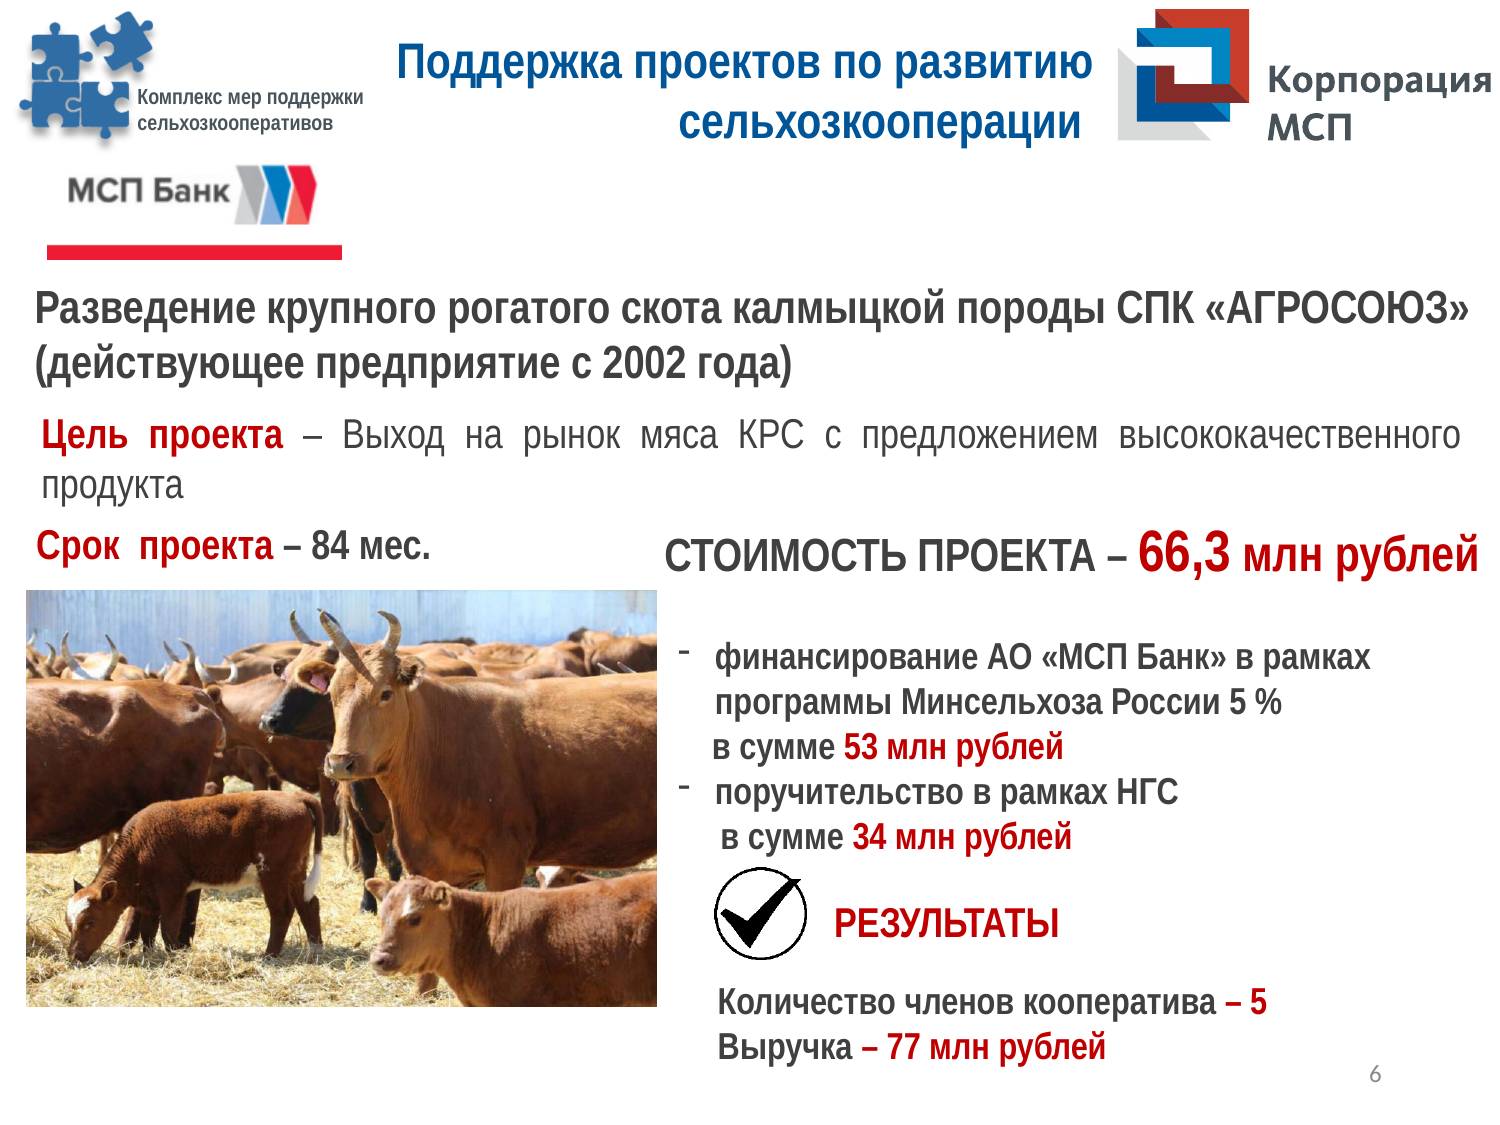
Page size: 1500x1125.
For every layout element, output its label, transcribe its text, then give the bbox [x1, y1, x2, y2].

text_box РЕЗУЛЬТАТЫ [819, 888, 1075, 954]
picture [26, 590, 657, 1007]
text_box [1108, 0, 1500, 150]
text_box Цель проекта – Выход на рынок мяса КРС с предложением высококачественного продукта [26, 399, 1477, 514]
text_box СТОИМОСТЬ ПРОЕКТА – 66,3 млн рублей [649, 505, 1500, 591]
picture [714, 867, 807, 960]
text_box Поддержка проектов по развитию сельхозкооперации [342, 20, 1109, 156]
picture [47, 144, 342, 260]
text_box Разведение крупного рогатого скота калмыцкой породы СПК «АГРОСОЮЗ» (действующее предприятие с 2002 года) [19, 269, 1500, 451]
text_box Количество членов кооператива – 5 Выручка – 77 млн рублей [702, 970, 1438, 1075]
text_box финансирование АО «МСП Банк» в рамках программы Минсельхоза России 5 % в сумме 53 млн рублей поручительство в рамках НГС в сумме 34 млн рублей [663, 625, 1500, 865]
slide_number 6 [1059, 1075, 1397, 1103]
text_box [19, 11, 387, 144]
text_box Срок проекта – 84 мес. [21, 510, 486, 626]
